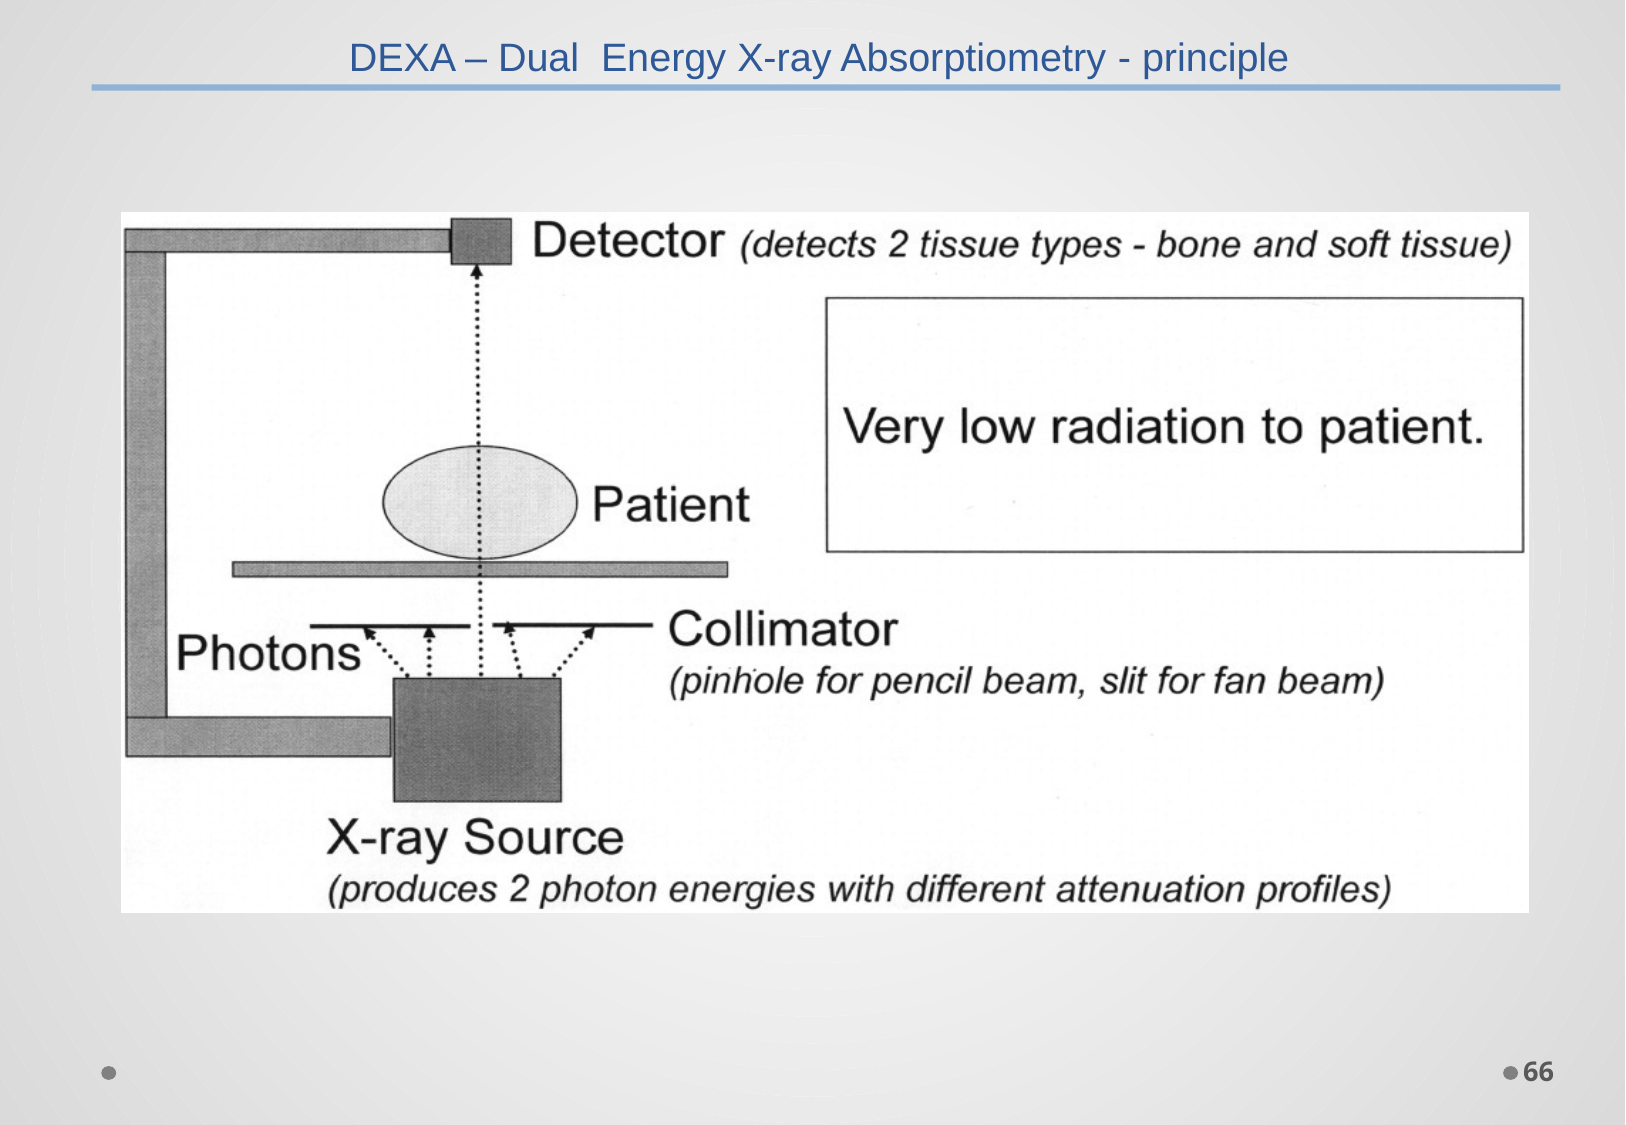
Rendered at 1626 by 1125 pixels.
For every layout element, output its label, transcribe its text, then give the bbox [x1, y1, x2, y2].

title DEXA – Dual Energy X-ray Absorptiometry - principle [81, 12, 1558, 88]
text_box 66 [1518, 1042, 1619, 1103]
picture [121, 212, 1529, 913]
